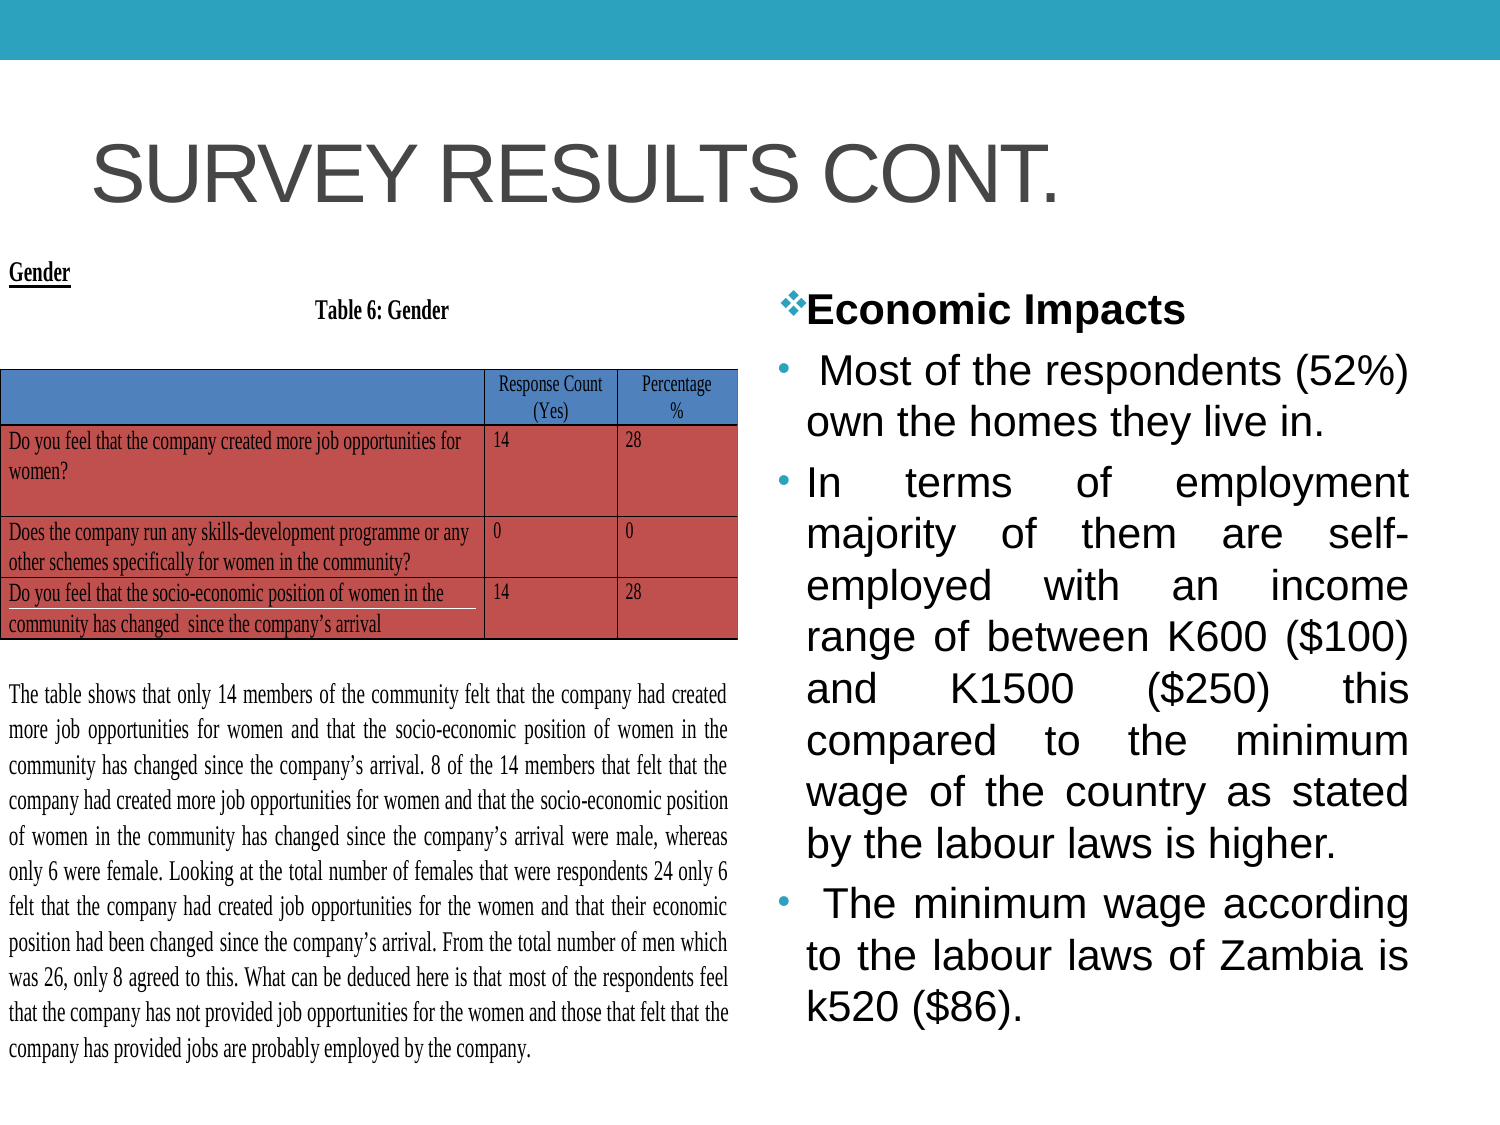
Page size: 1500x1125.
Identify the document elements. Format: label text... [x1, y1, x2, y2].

list Economic Impacts Most of the respondents (52%) own the homes they live in. In terms of employment majority of them are self-employed with an income range of between K600 ($100) and K1500 ($250) this compared to the minimum wage of the country as stated by the labour laws is higher. The minimum wage according to the labour laws of Zambia is k520 ($86). [762, 274, 1425, 1049]
title SURVEY RESULTS CONT. [75, 87, 1425, 250]
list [0, 255, 738, 1107]
